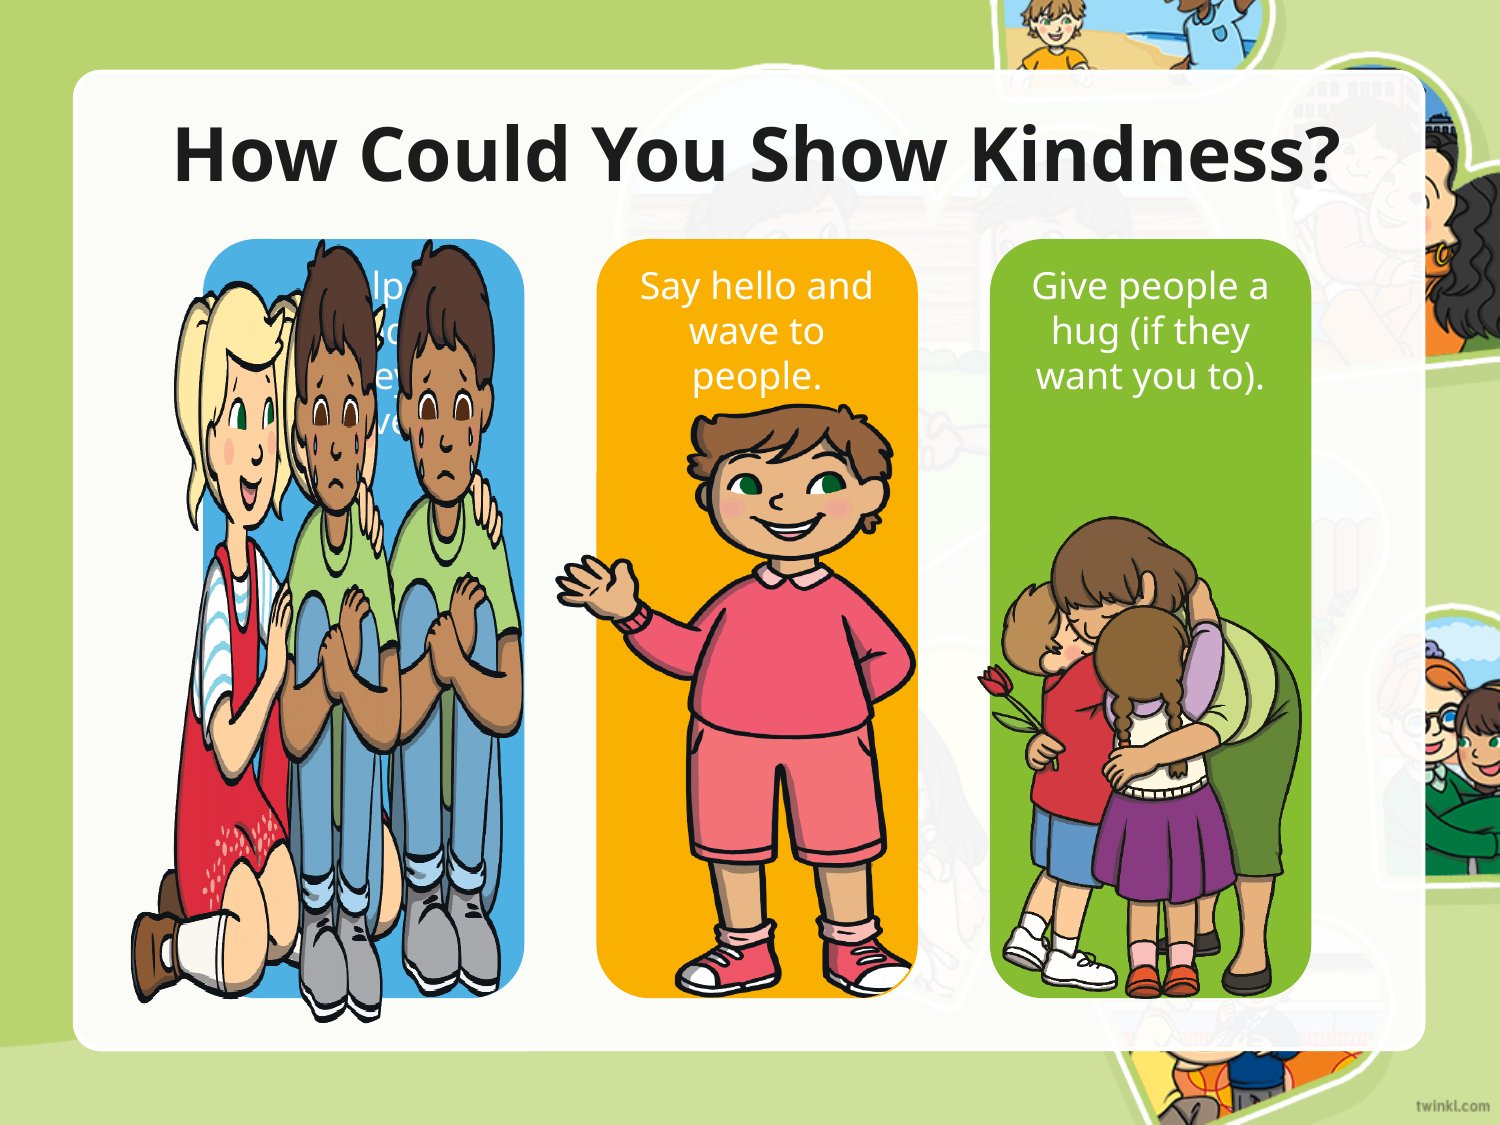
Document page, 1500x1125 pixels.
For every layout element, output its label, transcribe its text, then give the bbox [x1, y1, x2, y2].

picture [0, 0, 1500, 1125]
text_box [554, 239, 919, 999]
text_box How Could You Show Kindness? [82, 75, 1432, 240]
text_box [130, 239, 525, 1025]
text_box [977, 239, 1312, 999]
